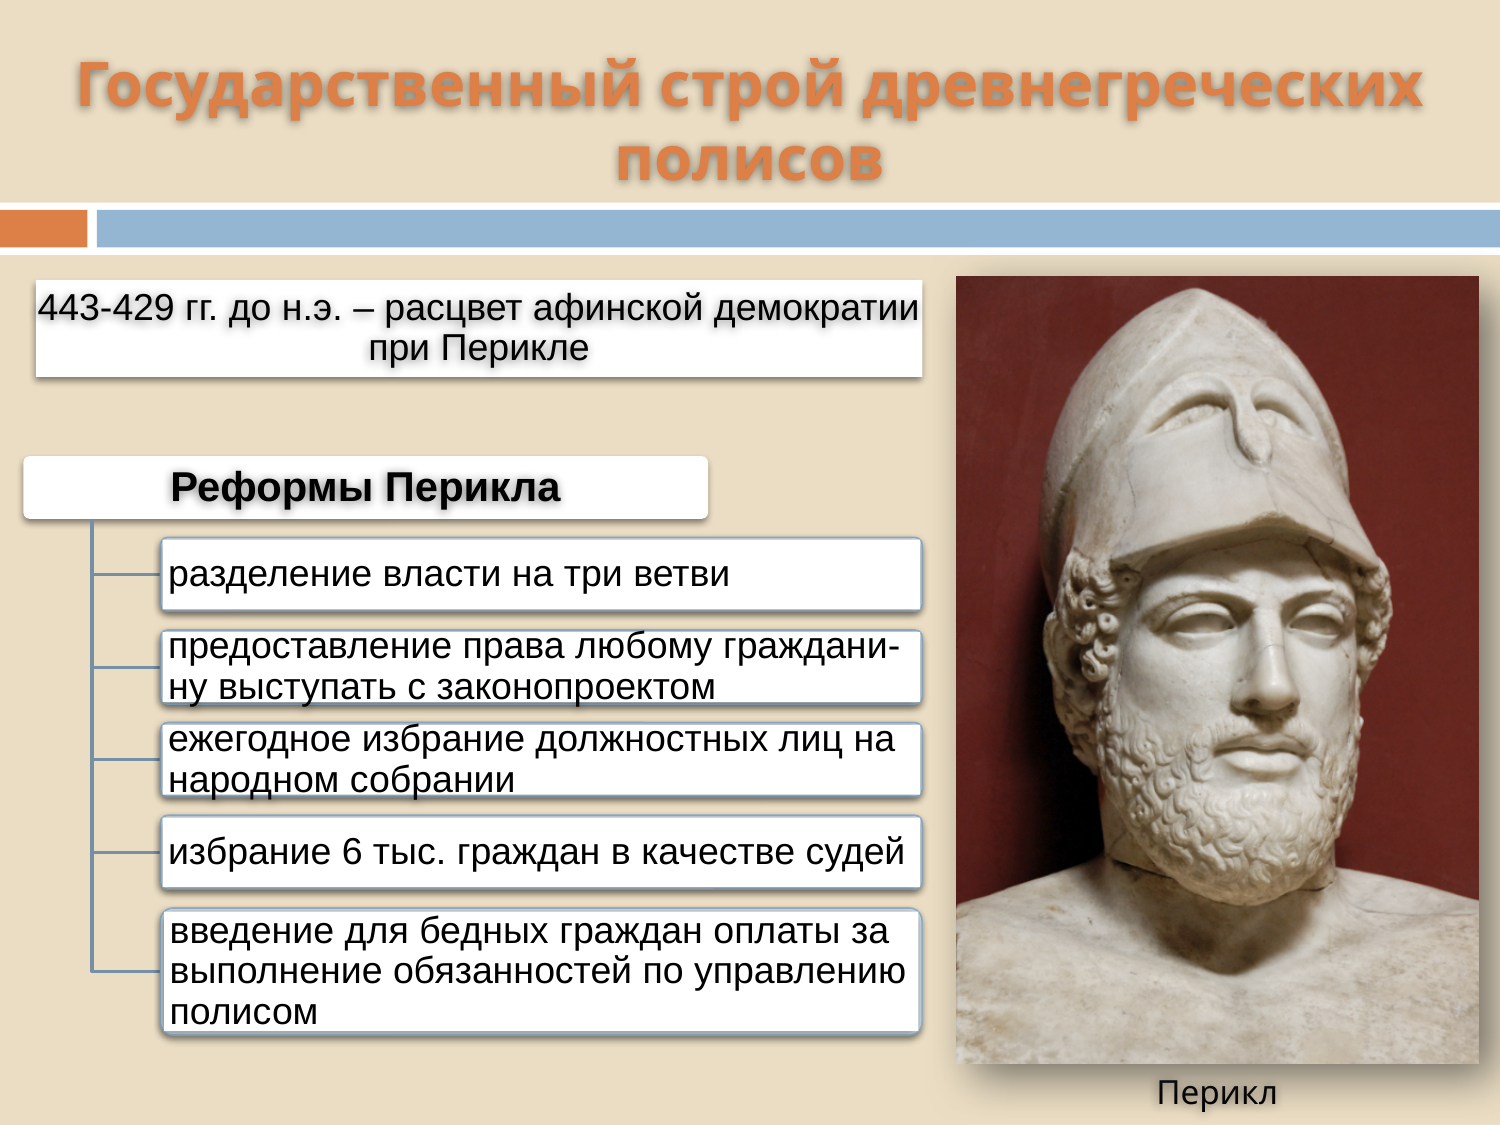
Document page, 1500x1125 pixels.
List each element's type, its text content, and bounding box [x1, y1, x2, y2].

title Государственный строй древнегреческих полисов [23, 37, 1477, 200]
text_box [35, 279, 923, 378]
picture [956, 275, 1479, 1064]
text_box Перикл [956, 1093, 1478, 1119]
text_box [23, 455, 923, 1036]
